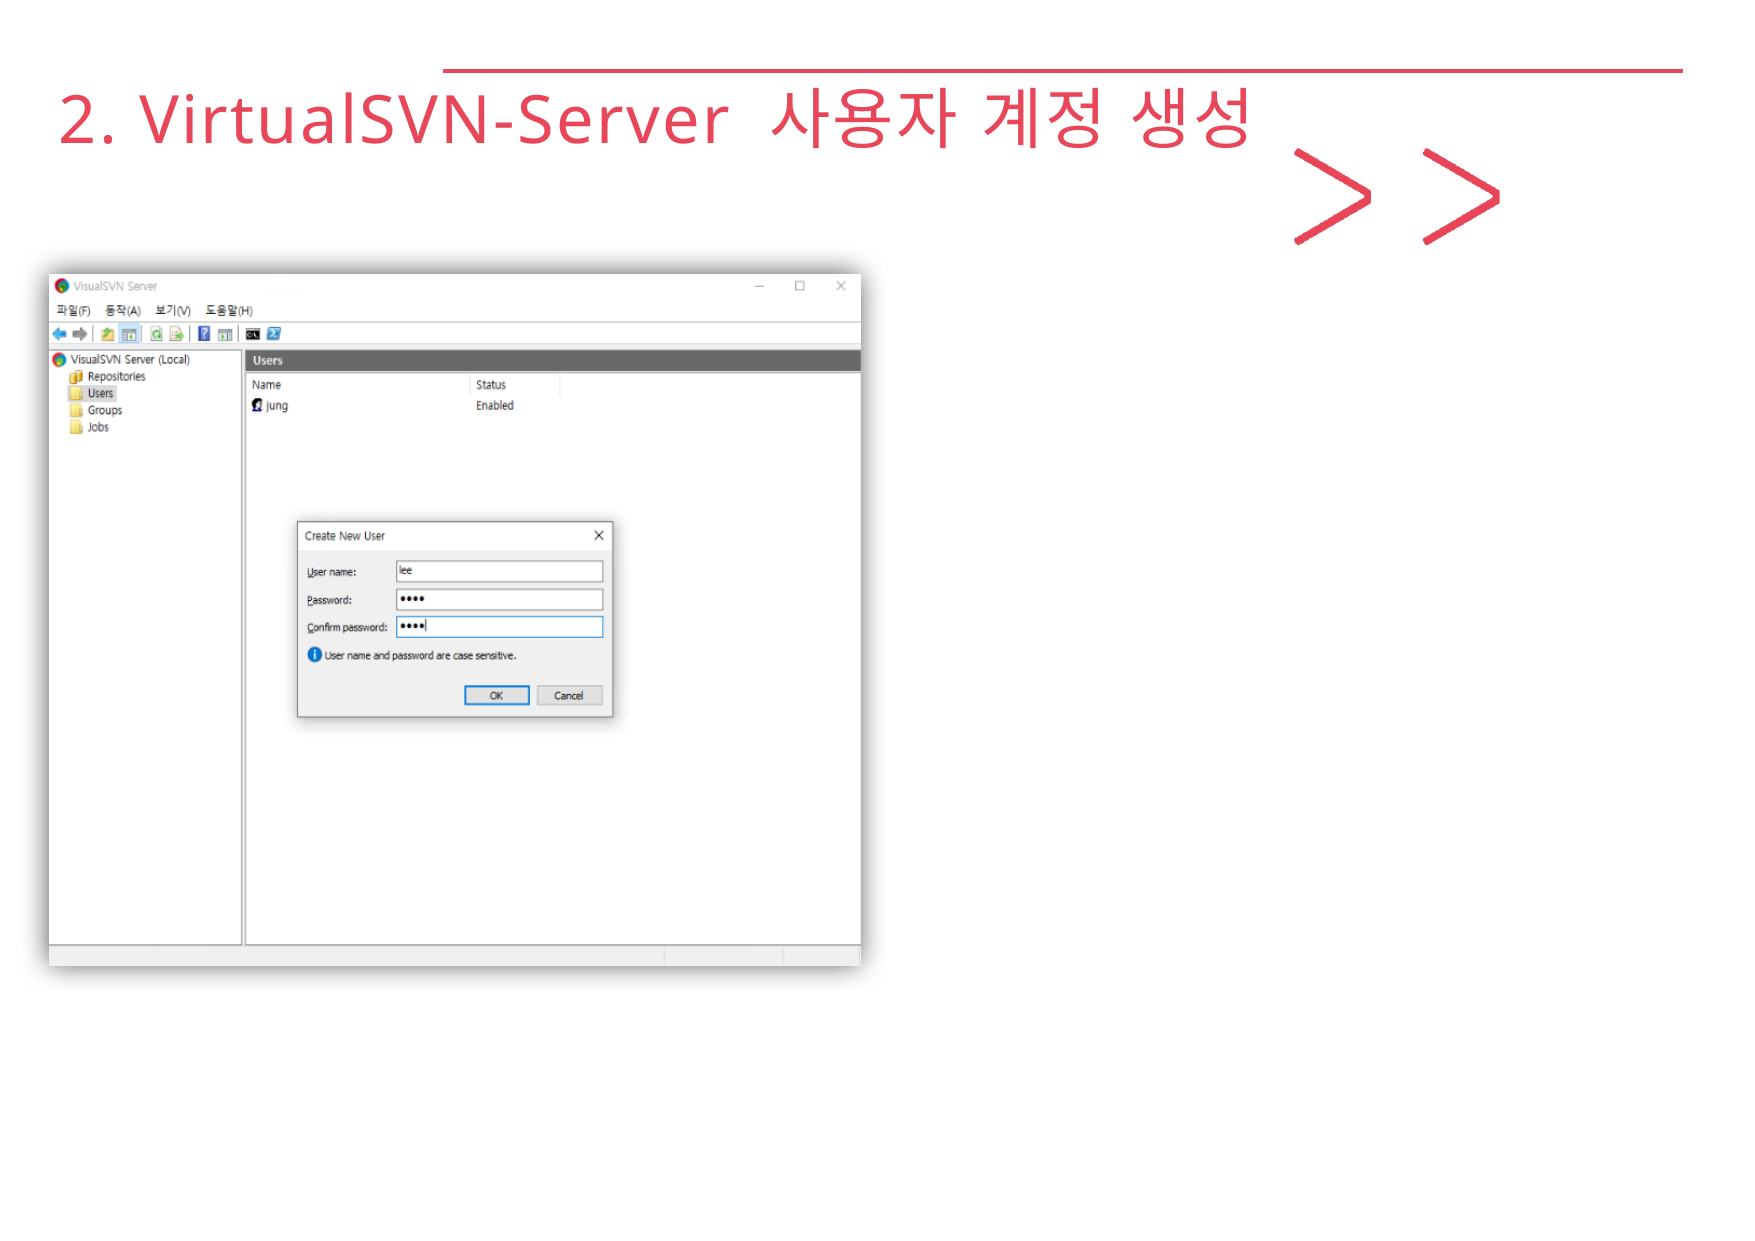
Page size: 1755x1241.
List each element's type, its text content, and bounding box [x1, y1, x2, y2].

title 2. VirtualSVN-Server 사용자 계정 생성 [59, 64, 1291, 591]
picture [48, 274, 861, 966]
picture [1291, 128, 1504, 261]
